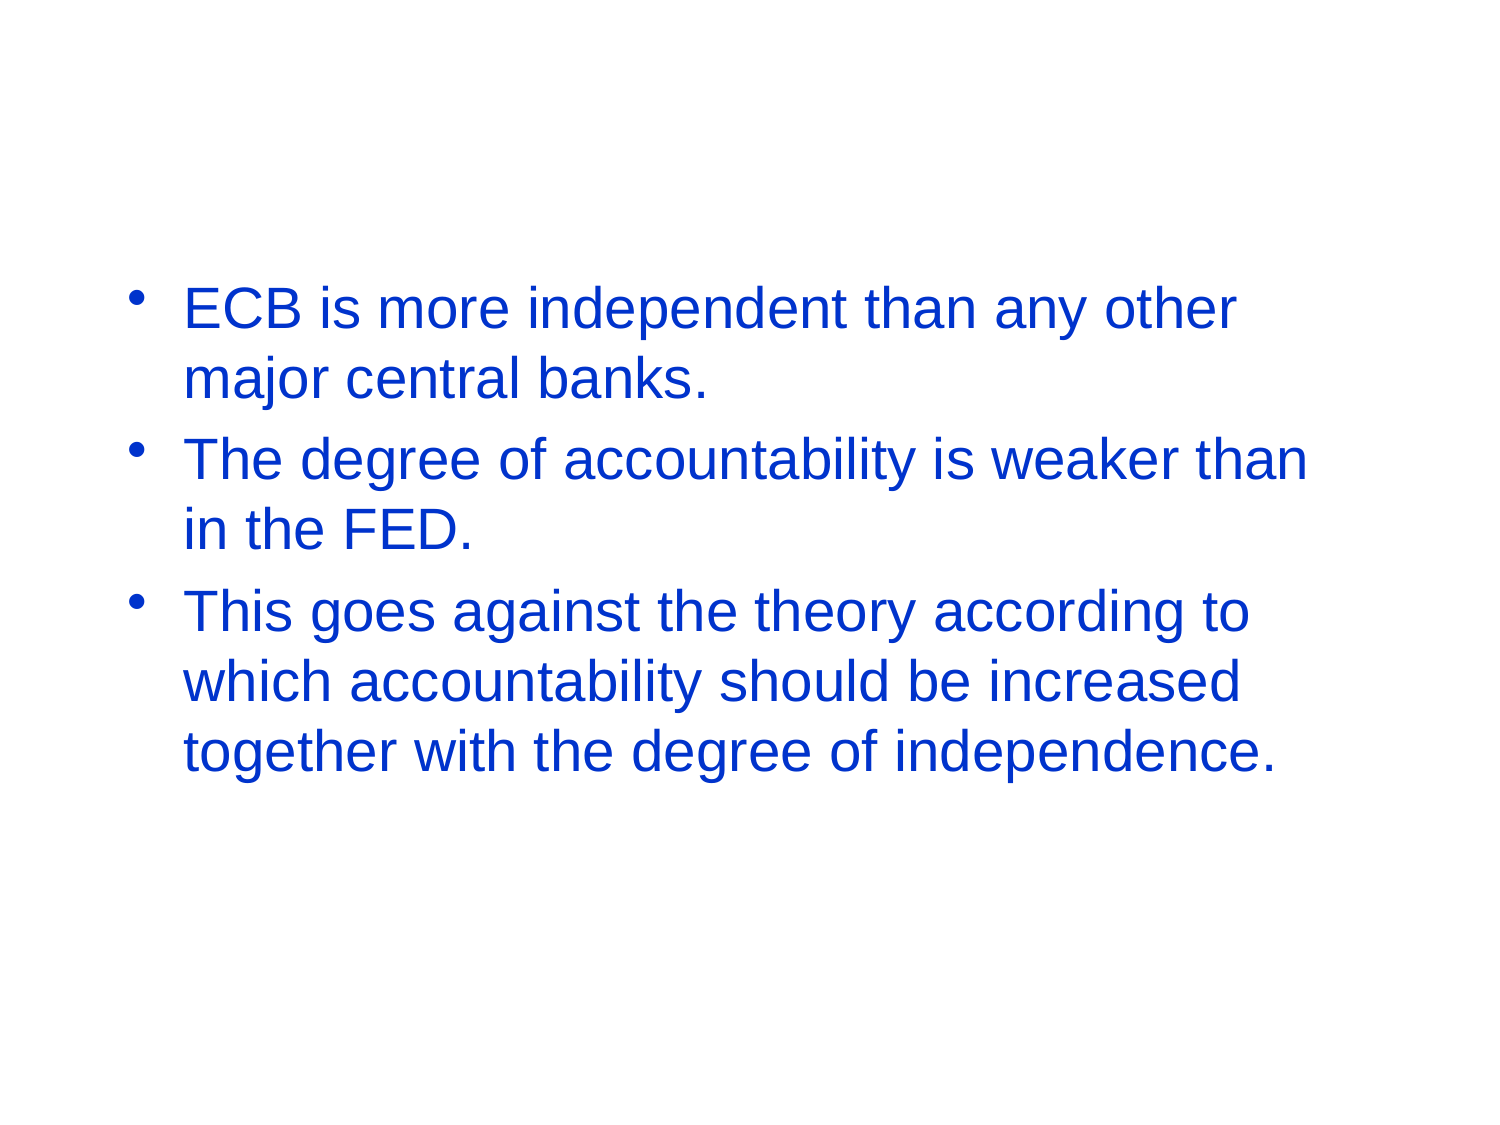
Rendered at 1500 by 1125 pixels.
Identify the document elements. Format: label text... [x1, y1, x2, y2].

list ECB is more independent than any other major central banks. The degree of accountability is weaker than in the FED. This goes against the theory according to which accountability should be increased together with the degree of independence. [112, 262, 1388, 1000]
